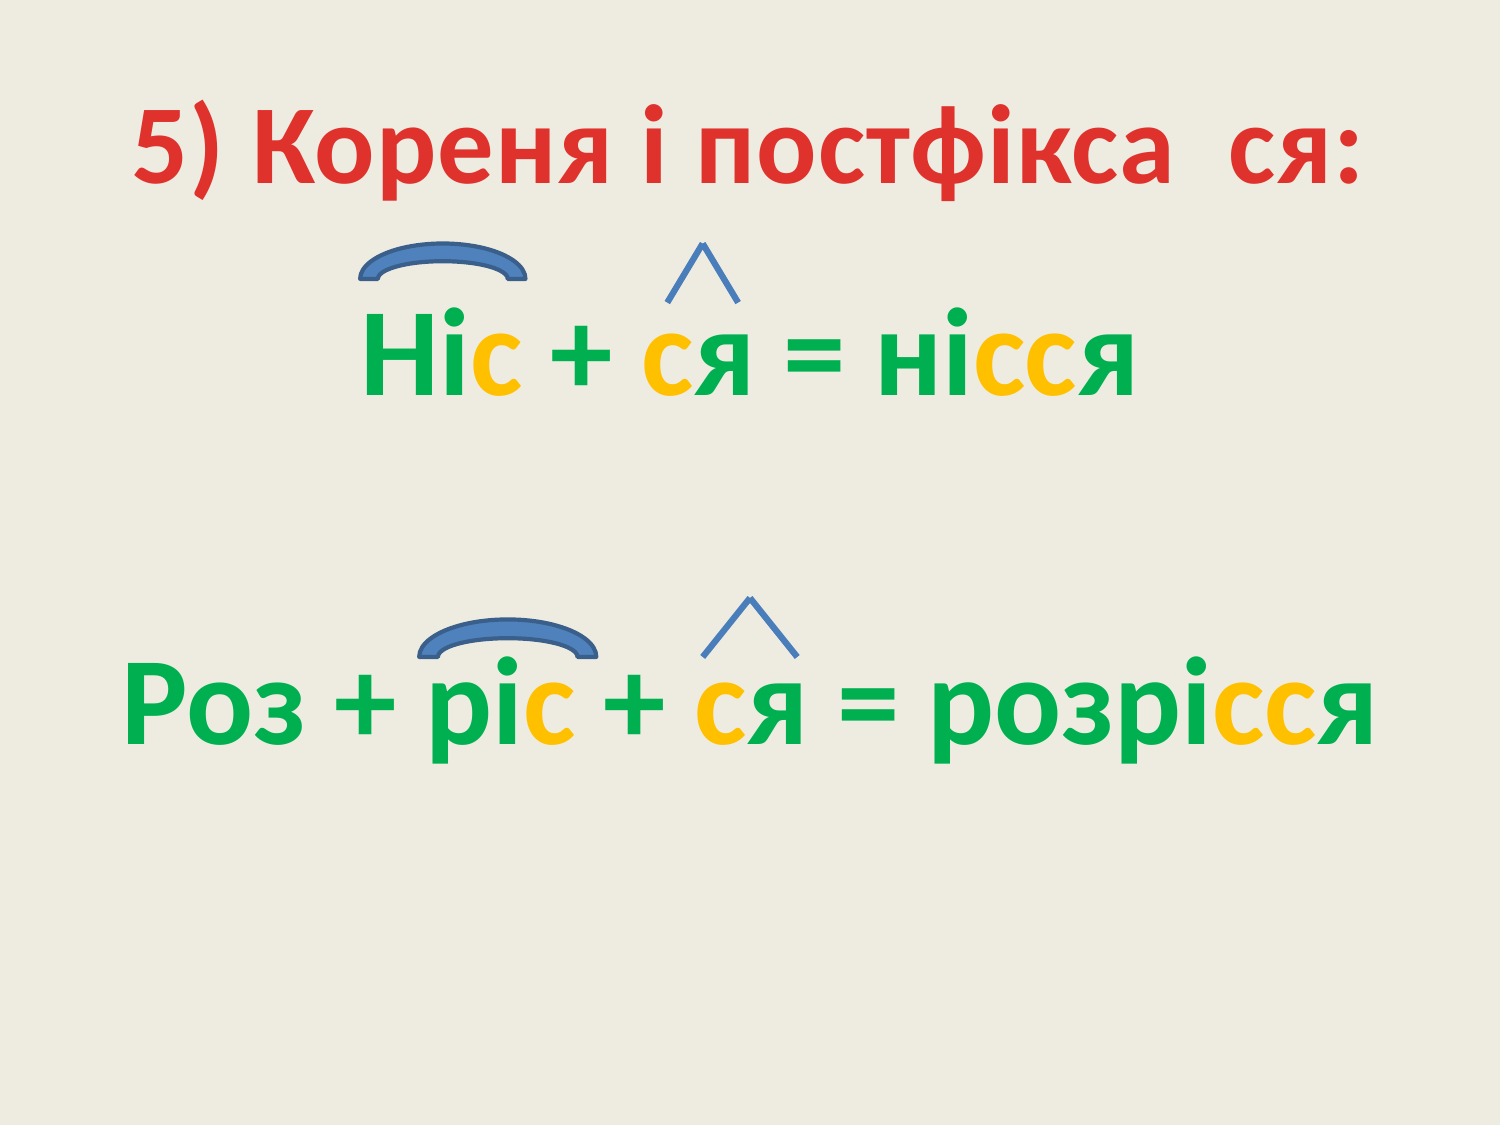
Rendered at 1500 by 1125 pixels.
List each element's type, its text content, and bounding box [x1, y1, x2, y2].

text_box [358, 241, 528, 282]
list Ніс + ся = нісся Роз + ріс + ся = розрісся [75, 262, 1425, 1005]
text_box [705, 243, 739, 303]
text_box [702, 597, 751, 658]
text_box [666, 243, 703, 303]
title 5) Кореня і постфікса ся: [75, 45, 1425, 233]
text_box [751, 597, 798, 658]
text_box [417, 617, 599, 660]
